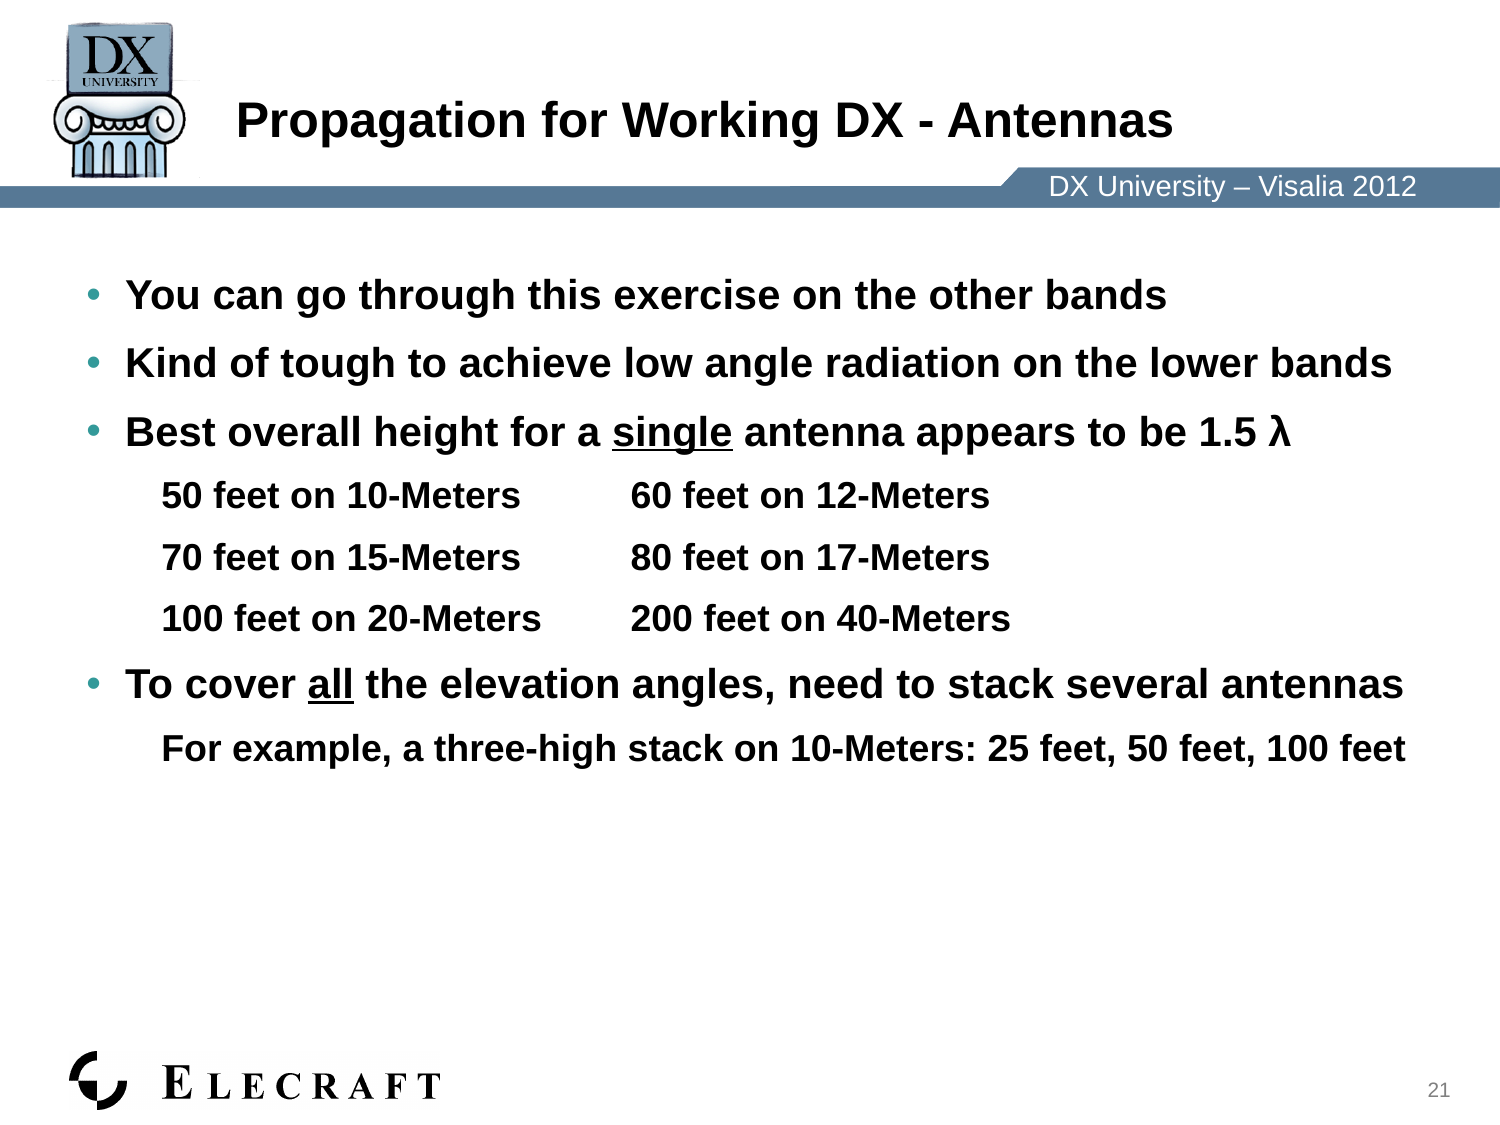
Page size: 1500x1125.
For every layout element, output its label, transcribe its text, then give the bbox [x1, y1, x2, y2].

picture [34, 20, 206, 183]
title Propagation for Working DX - Antennas [222, 32, 1343, 156]
picture [69, 1051, 440, 1110]
text_box You can go through this exercise on the other bands Kind of tough to achieve low angle radiation on the lower bands Best overall height for a single antenna appears to be 1.5 λ 50 feet on 10-Meters 60 feet on 12-Meters 70 feet on 15-Meters 80 feet on 17-Meters 100 feet on 20-Meters 200 feet on 40-Meters To cover all the elevation angles, need to stack several antennas For example, a three-high stack on 10-Meters: 25 feet, 50 feet, 100 feet [71, 264, 1452, 881]
